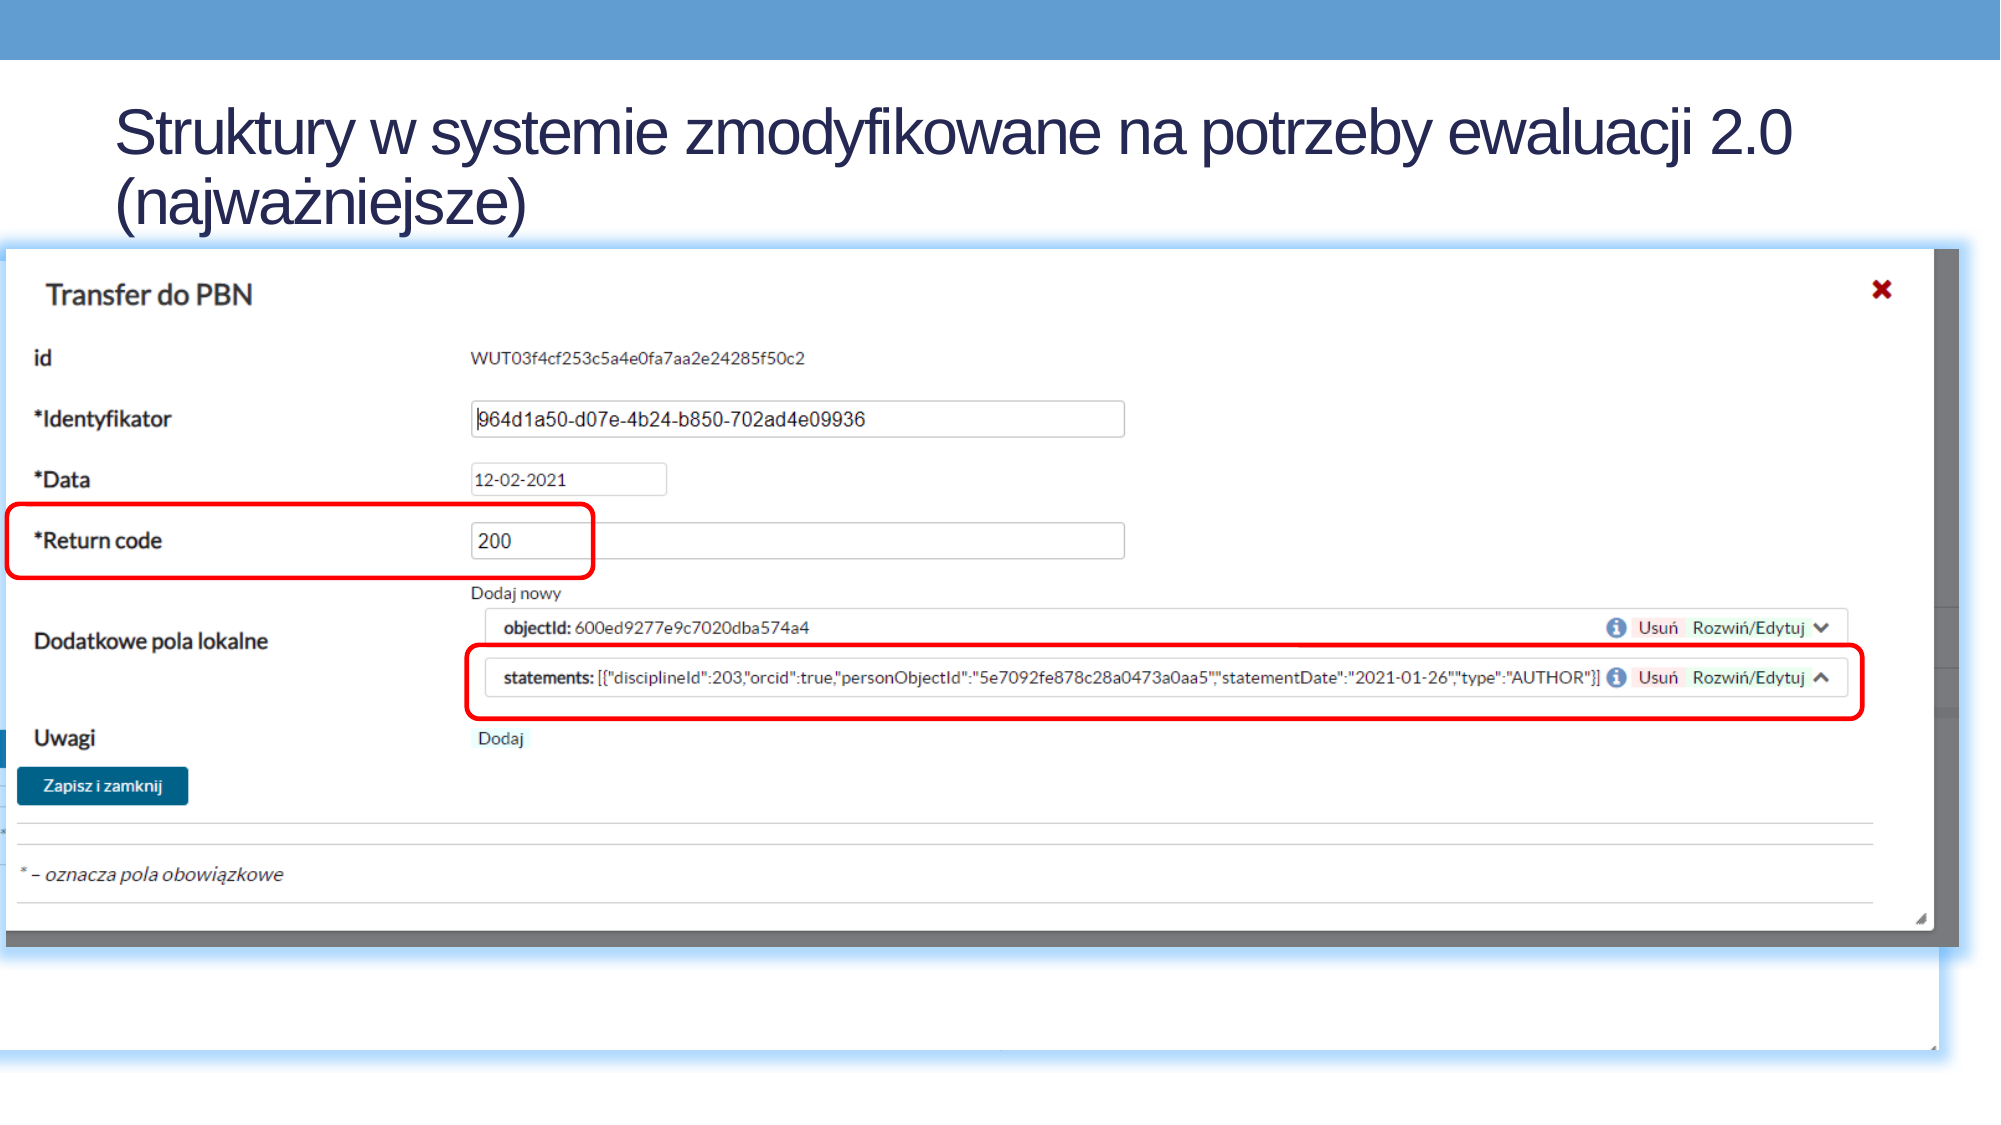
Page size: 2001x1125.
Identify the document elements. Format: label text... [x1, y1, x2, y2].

picture [0, 249, 1960, 1051]
title Struktury w systemie zmodyfikowane na potrzeby ewaluacji 2.0 (najważniejsze) [99, 87, 1900, 231]
